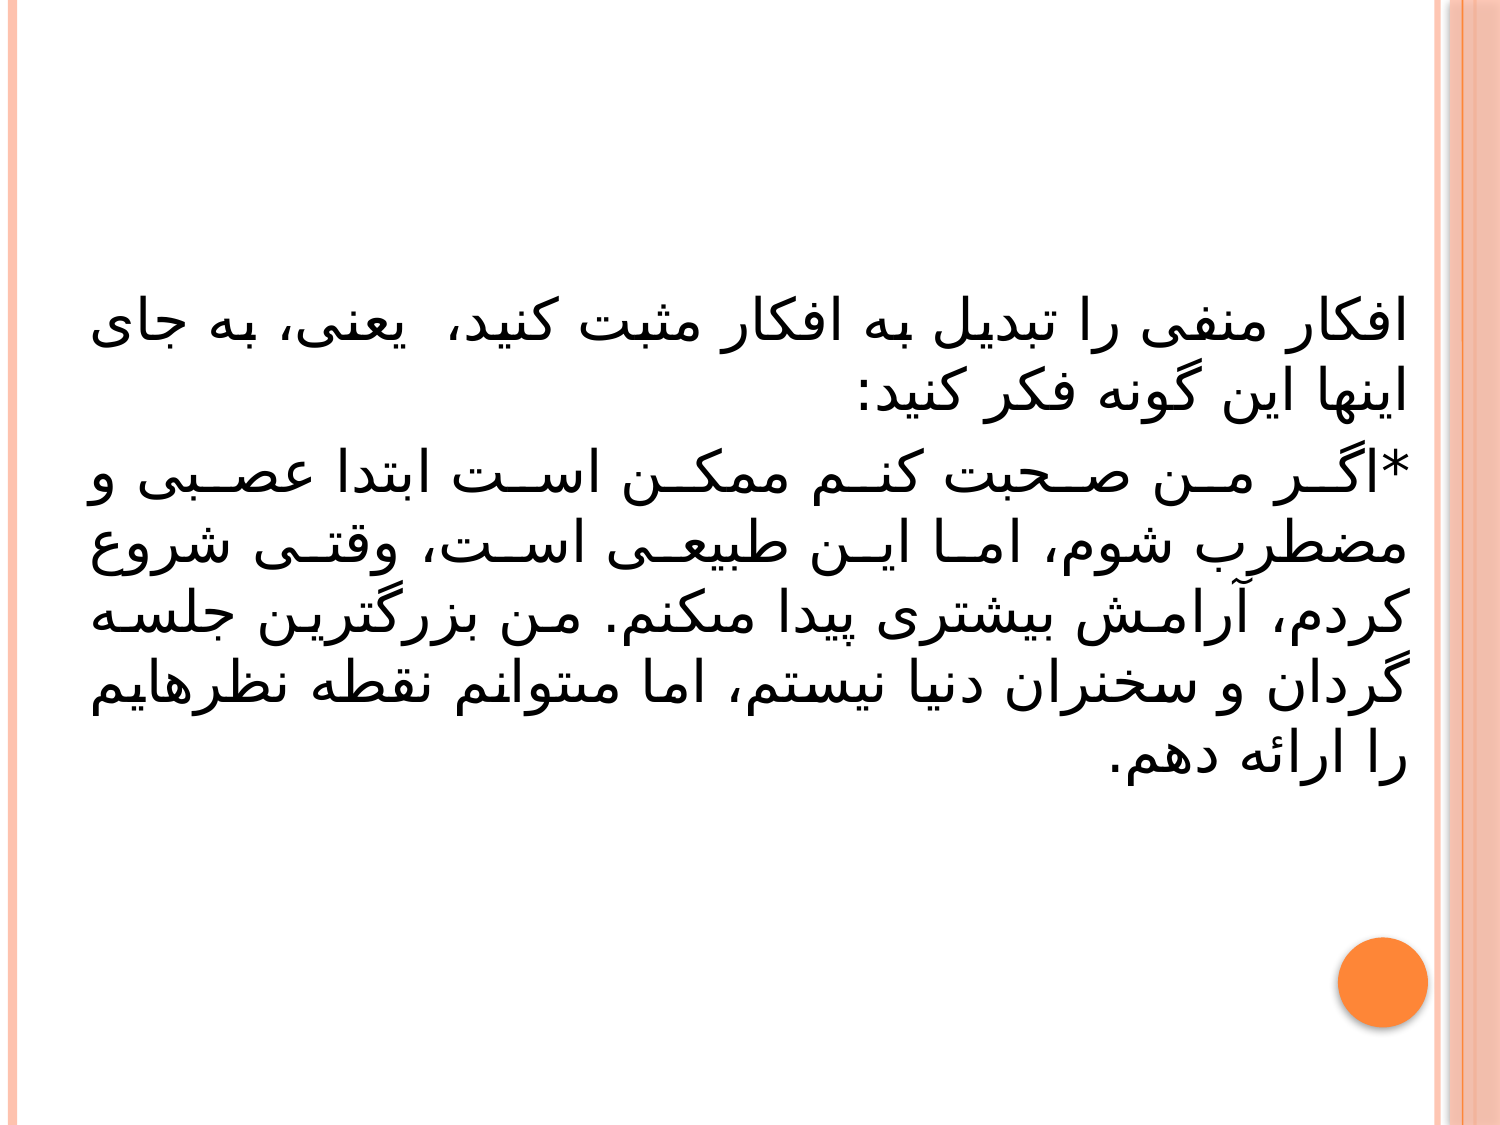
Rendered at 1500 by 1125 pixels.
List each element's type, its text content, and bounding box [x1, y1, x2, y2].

list افکار منفى را تبدیل به افکار مثبت کنید، یعنى، به جاى اینها این گونه فکر کنید: *اگر من صحبت کنم ممکن است ابتدا عصبى و مضطرب شوم، اما این طبیعى است، وقتى شروع کردم، آرامش بیشترى پیدا مى‏کنم. من بزرگترین جلسه گردان و سخنران دنیا نیستم، اما مى‏توانم نقطه نظرهایم را ارائه دهم. [75, 275, 1425, 925]
